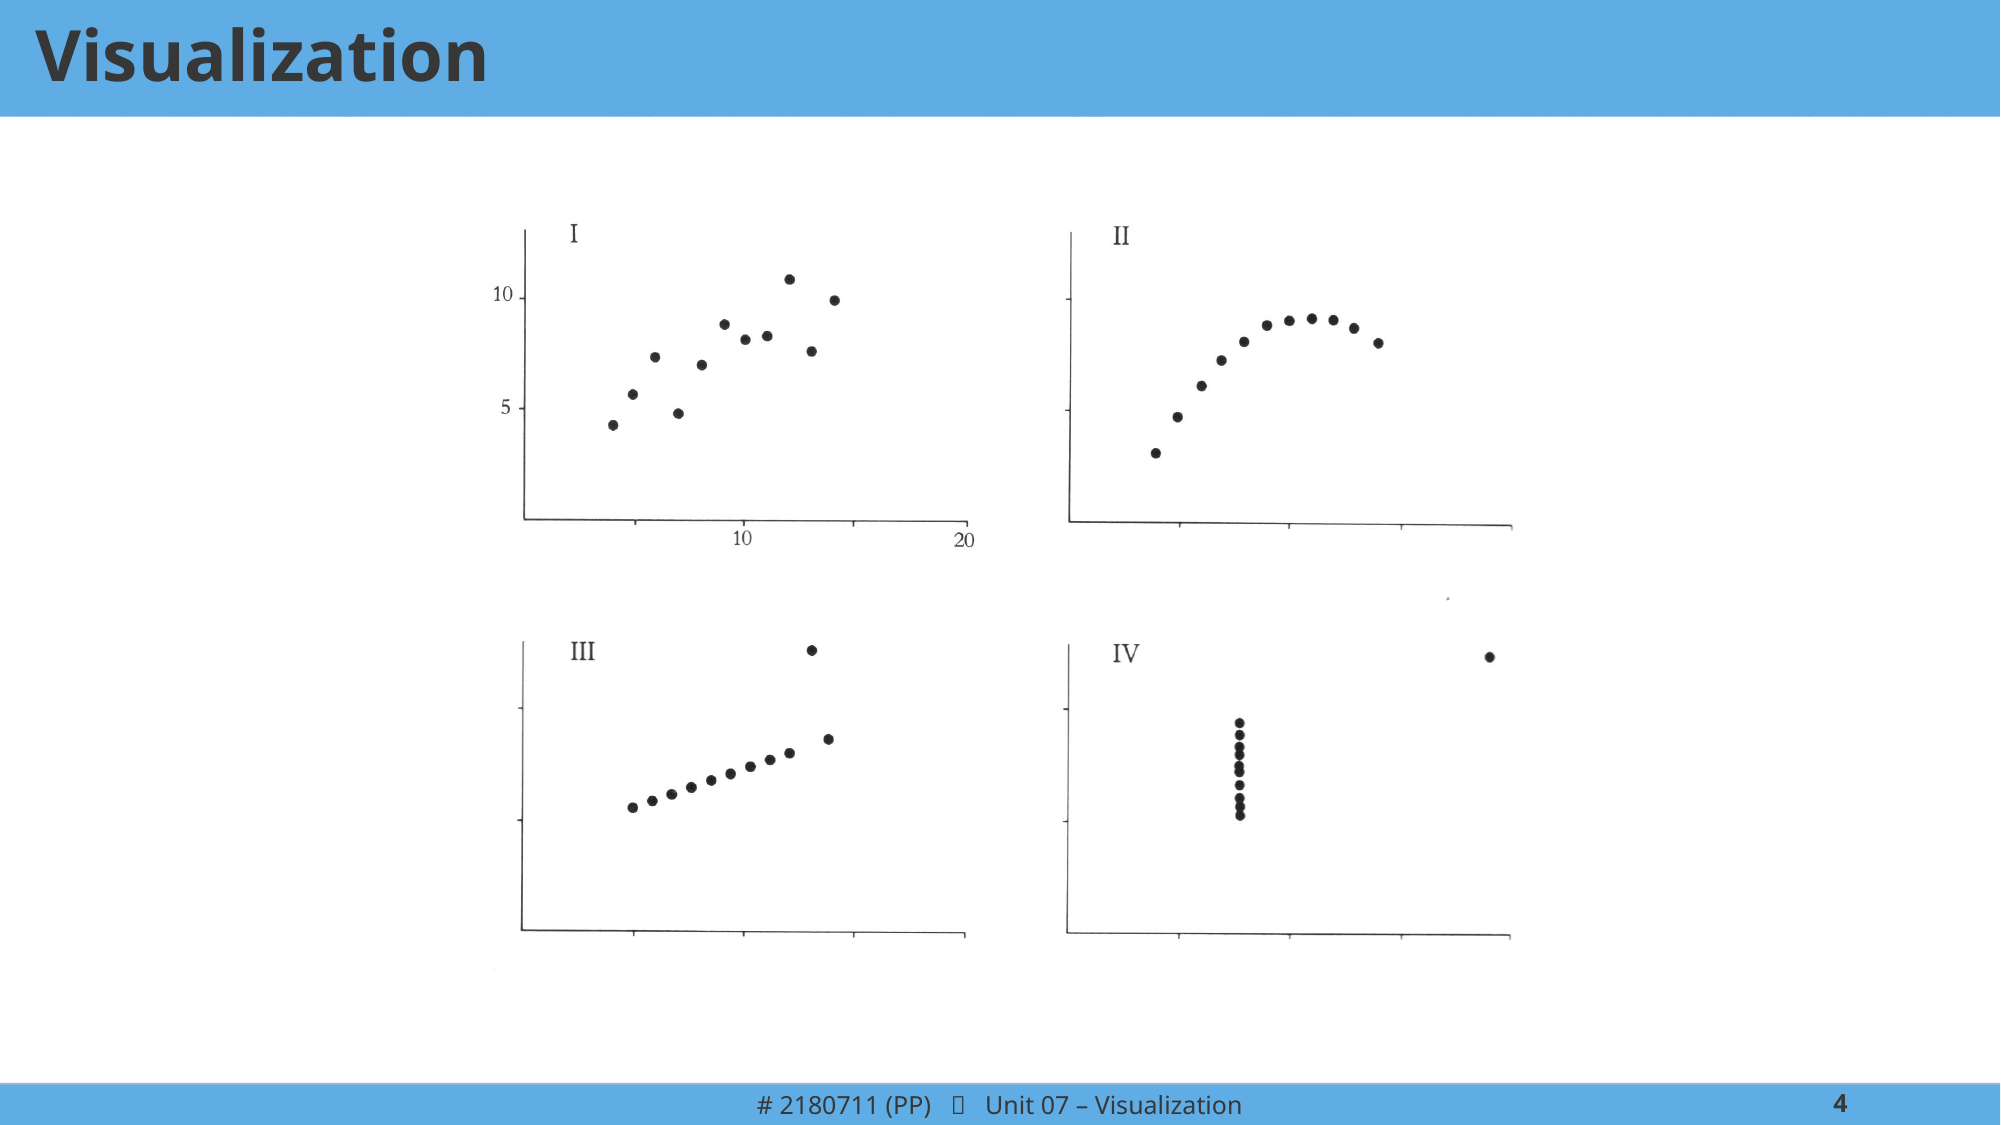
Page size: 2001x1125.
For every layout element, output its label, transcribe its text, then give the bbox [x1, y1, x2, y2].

title Visualization [0, 0, 2000, 117]
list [445, 187, 1555, 991]
